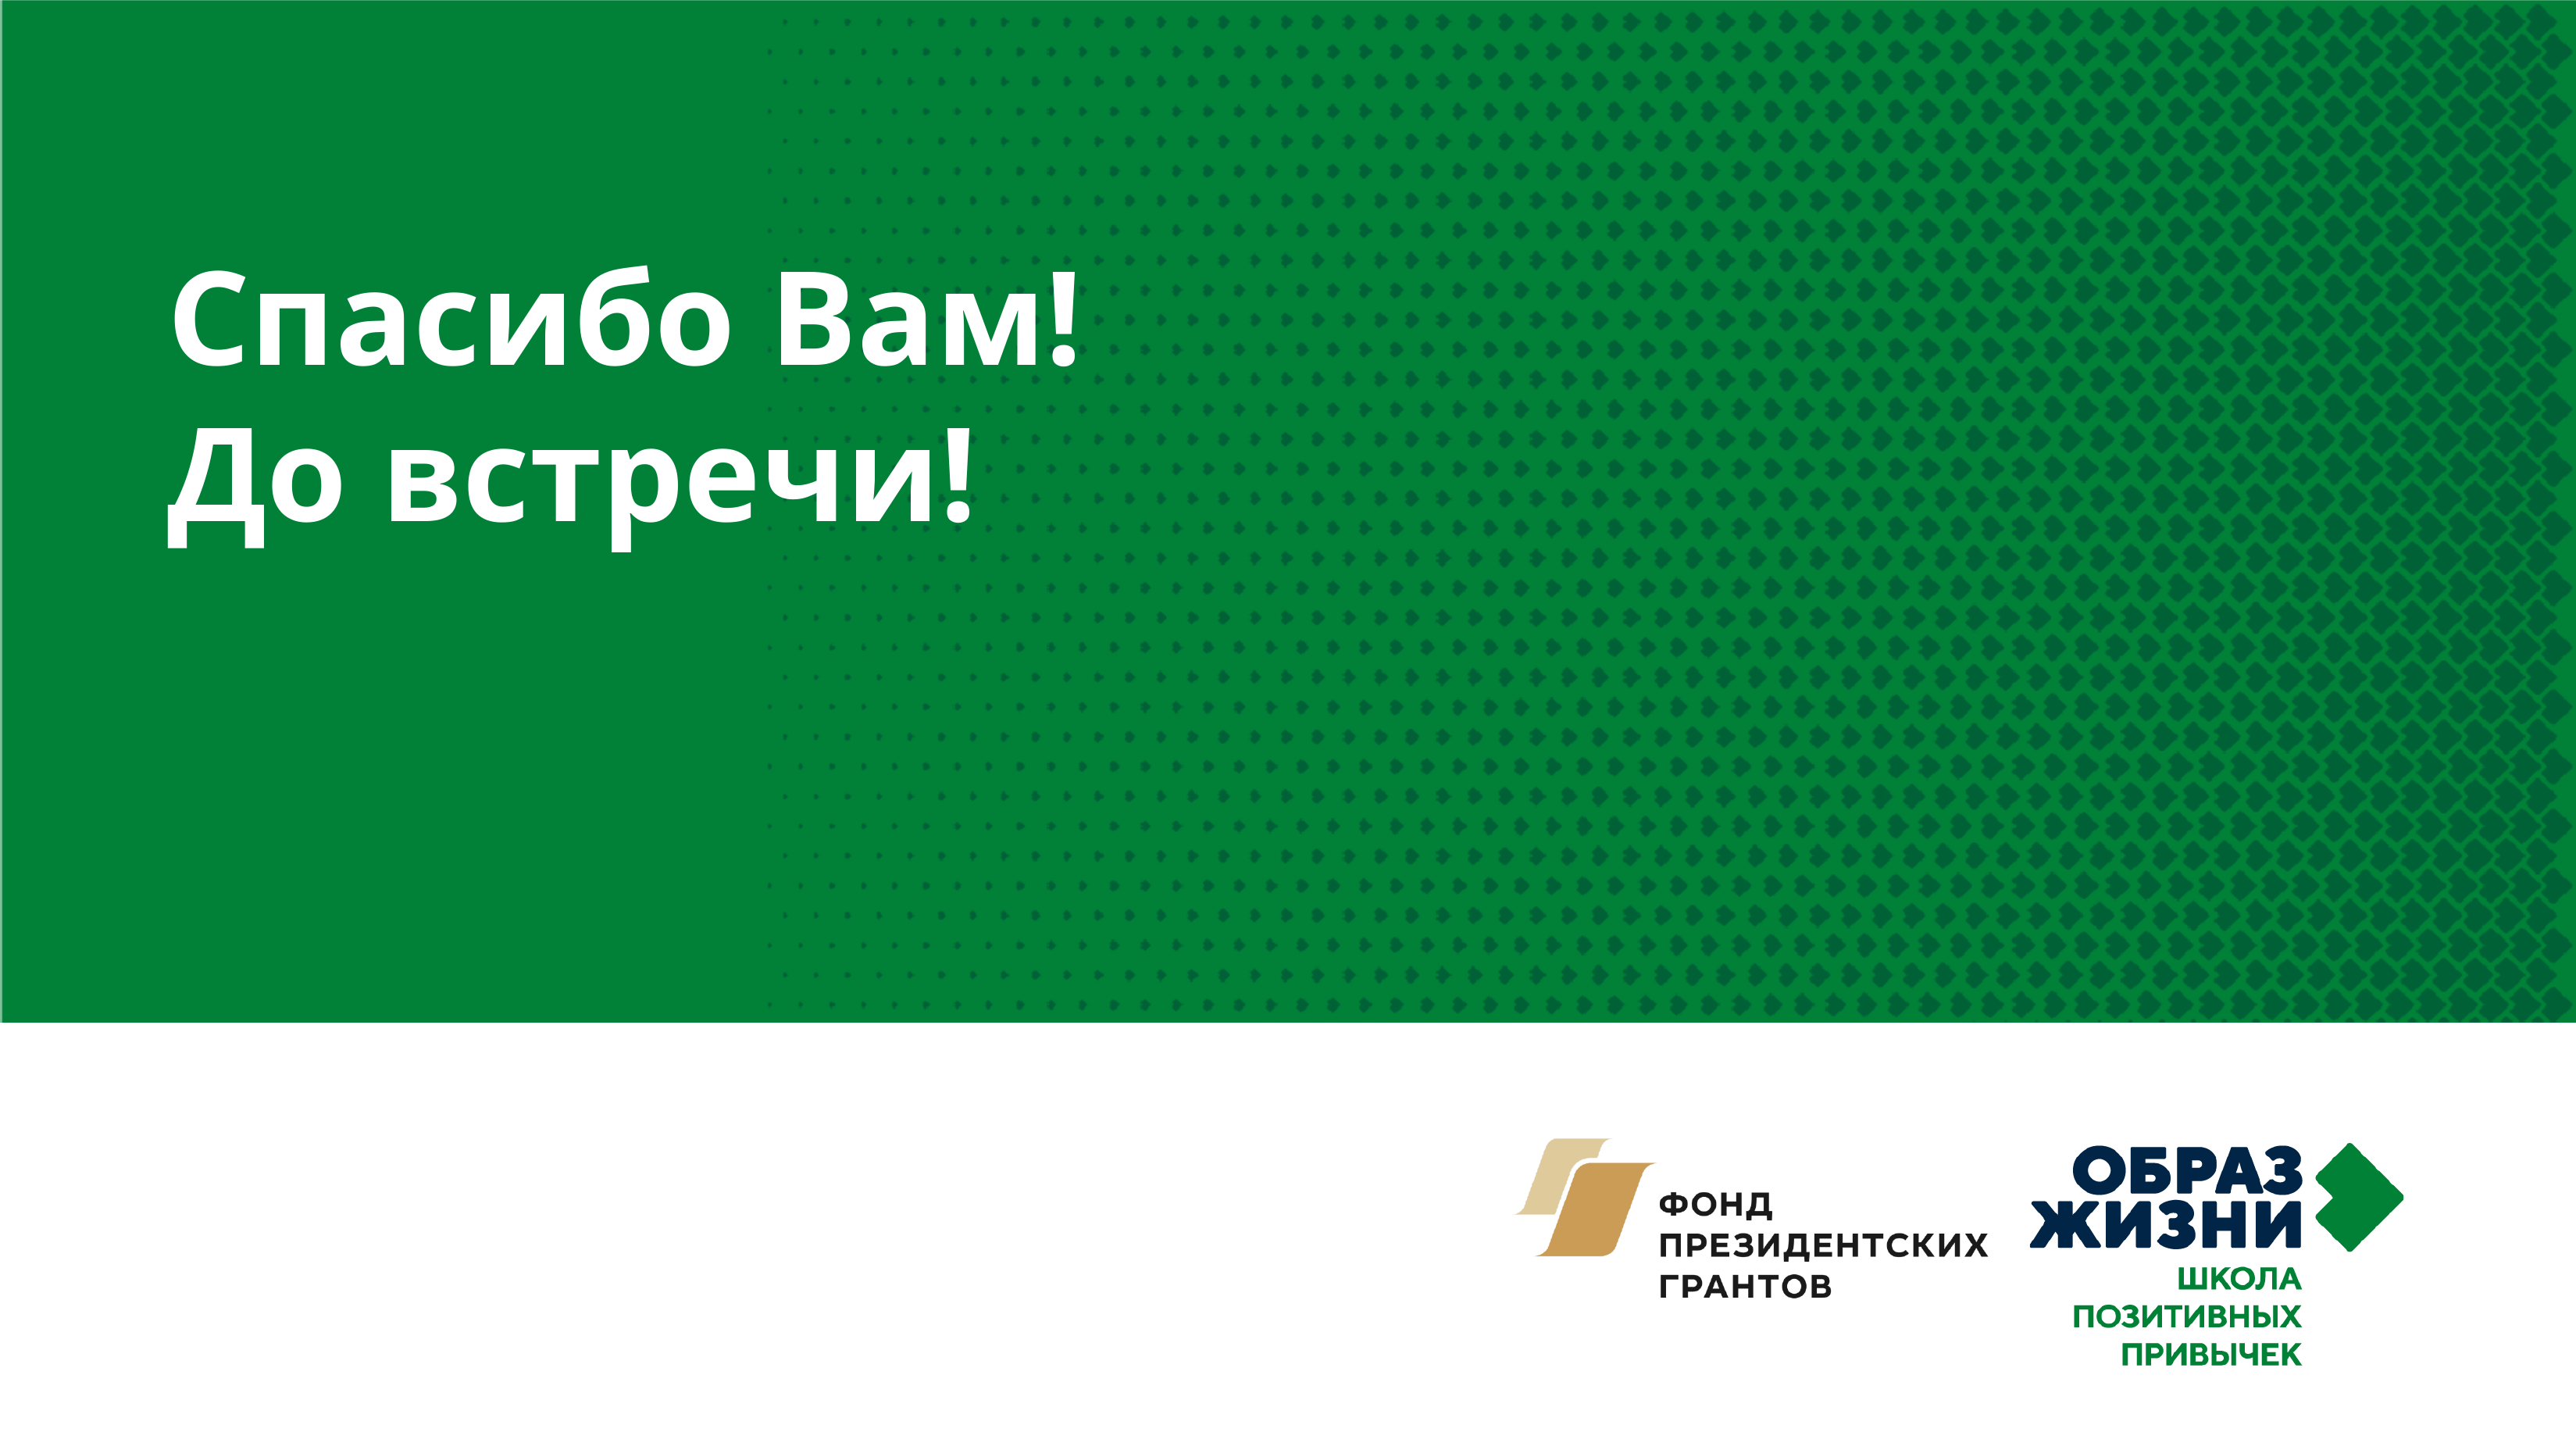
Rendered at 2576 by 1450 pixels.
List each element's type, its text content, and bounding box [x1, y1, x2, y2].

text_box [2029, 1143, 2404, 1366]
picture [1502, 1132, 1993, 1302]
text_box Спасибо Вам! До встречи! [167, 233, 1627, 548]
text_box [0, 0, 2576, 1023]
